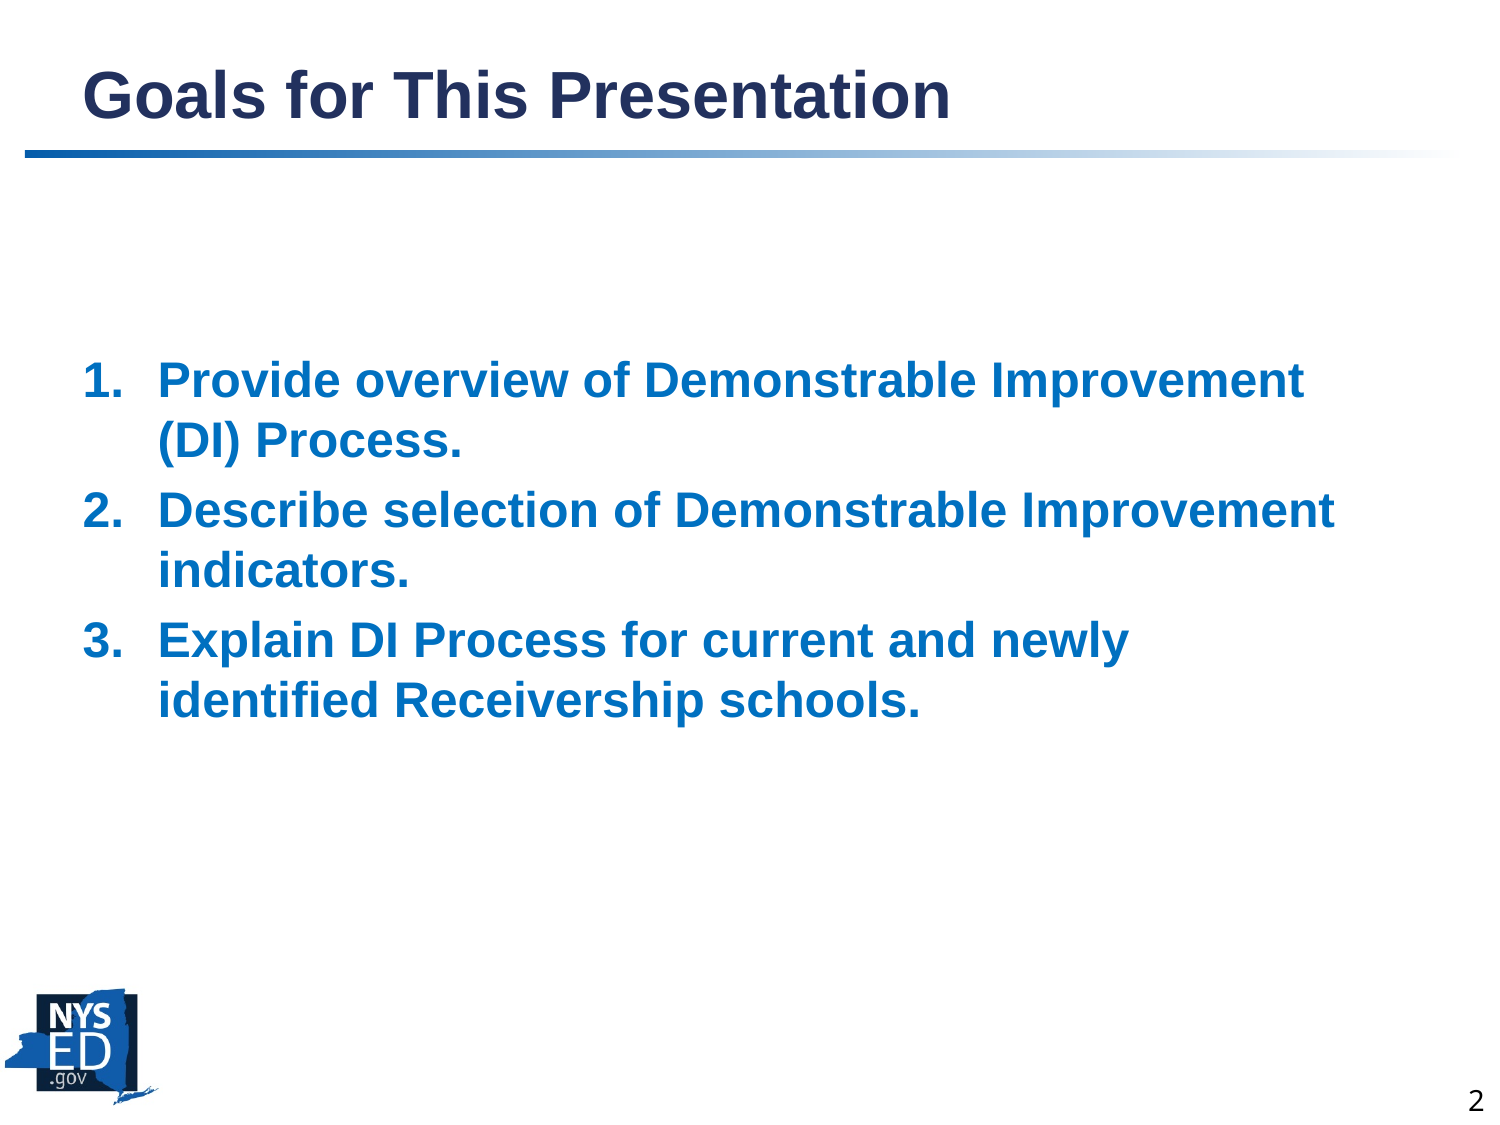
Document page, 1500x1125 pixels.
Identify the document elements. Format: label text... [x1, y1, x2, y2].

slide_number 2 [1149, 1074, 1500, 1125]
picture [0, 962, 163, 1125]
list Provide overview of Demonstrable Improvement (DI) Process. Describe selection of Demonstrable Improvement indicators. Explain DI Process for current and newly identified Receivership schools. [67, 200, 1358, 1004]
title Goals for This Presentation [67, 0, 1333, 139]
